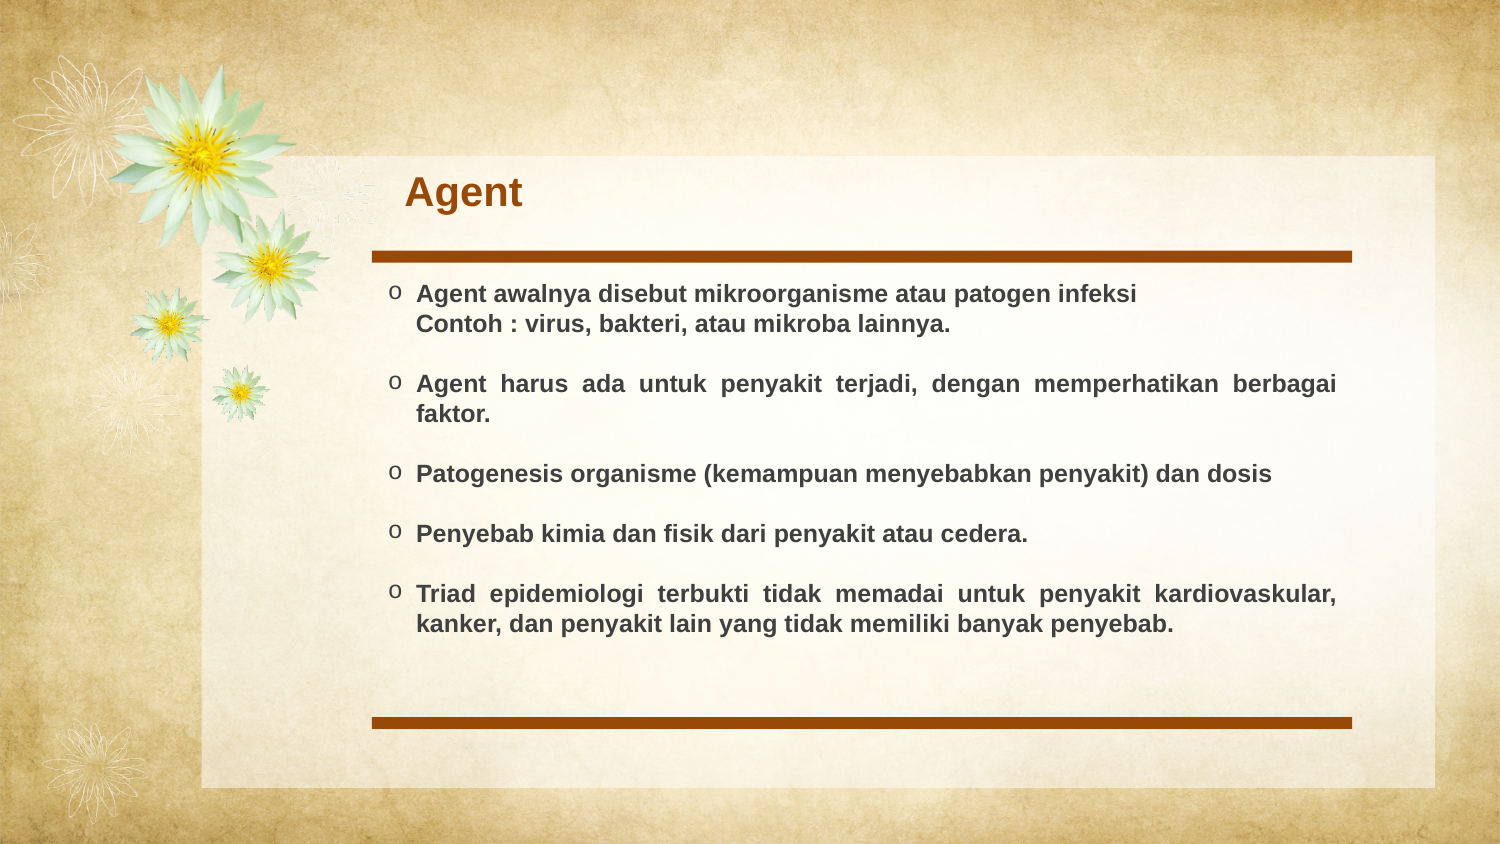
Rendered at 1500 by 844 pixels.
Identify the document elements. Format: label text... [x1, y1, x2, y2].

text_box Agent [389, 142, 1495, 237]
text_box [370, 715, 1354, 731]
text_box Agent awalnya disebut mikroorganisme atau patogen infeksi Contoh : virus, bakteri, atau mikroba lainnya. Agent harus ada untuk penyakit terjadi, dengan memperhatikan berbagai faktor. Patogenesis organisme (kemampuan menyebabkan penyakit) dan dosis Penyebab kimia dan fisik dari penyakit atau cedera. Triad epidemiologi terbukti tidak memadai untuk penyakit kardiovaskular, kanker, dan penyakit lain yang tidak memiliki banyak penyebab. [373, 270, 1354, 645]
picture [0, 0, 1500, 844]
text_box [370, 249, 1354, 265]
